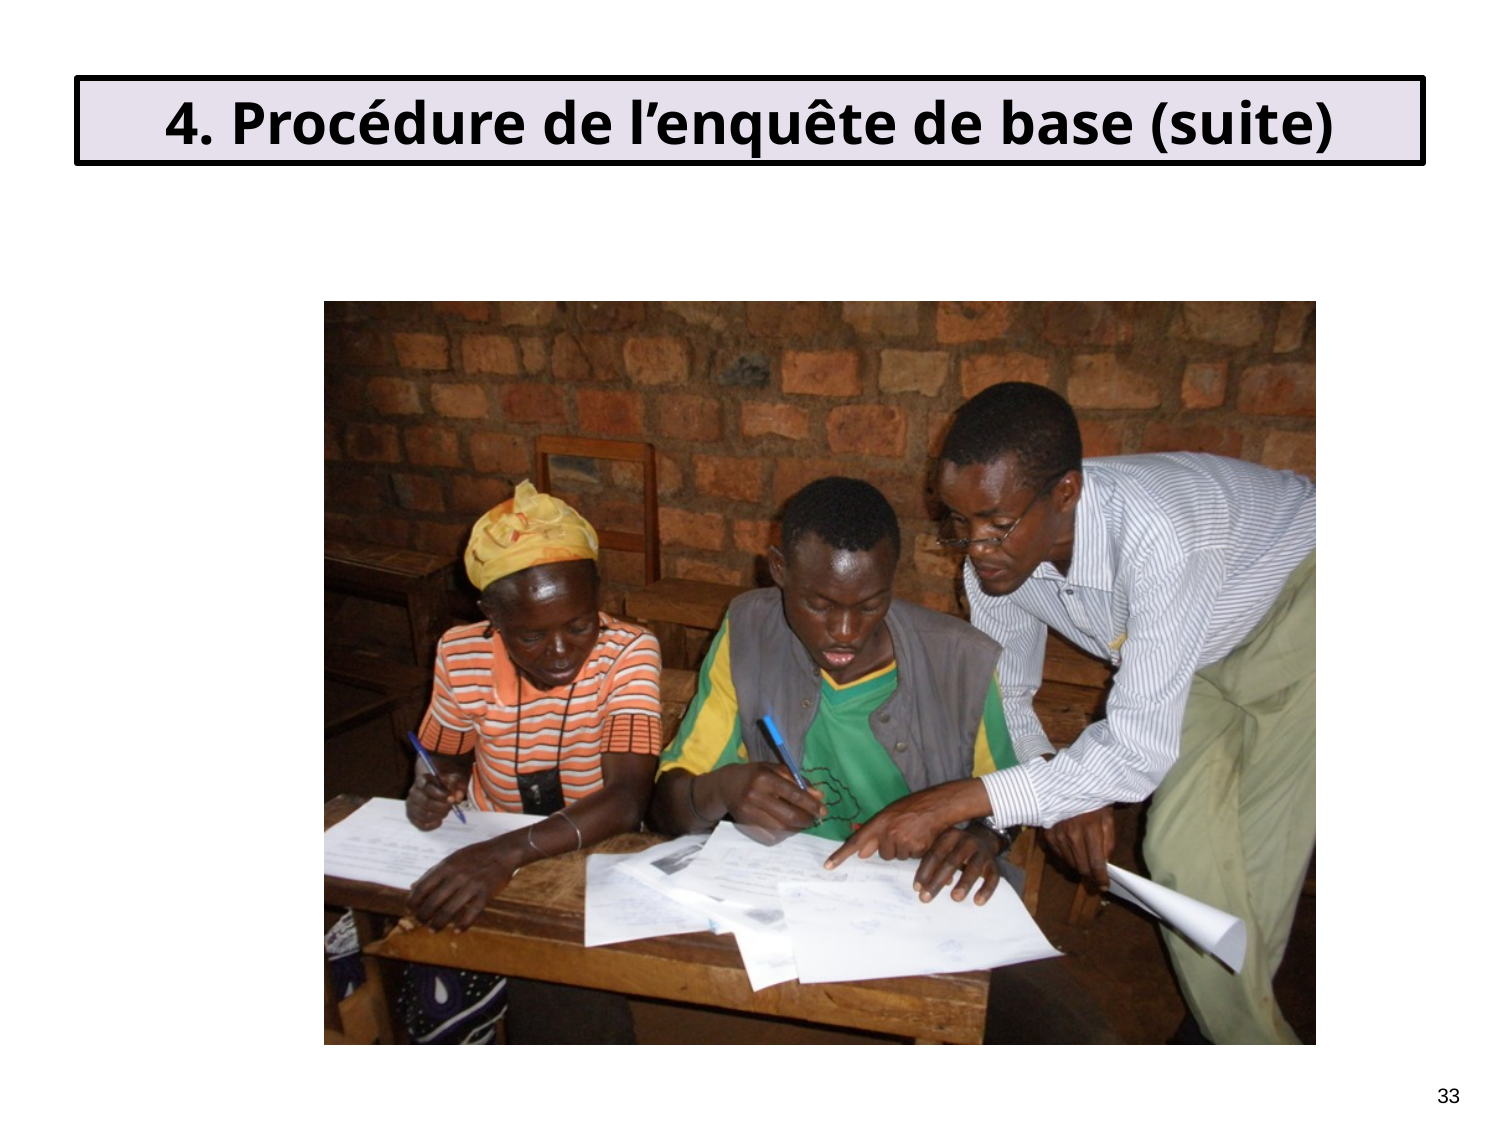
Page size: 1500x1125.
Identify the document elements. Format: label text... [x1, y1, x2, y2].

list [324, 301, 1316, 1045]
text_box 4. Procédure de l’enquête de base (suite) [76, 78, 1424, 164]
text_box 33 [1125, 1074, 1475, 1125]
